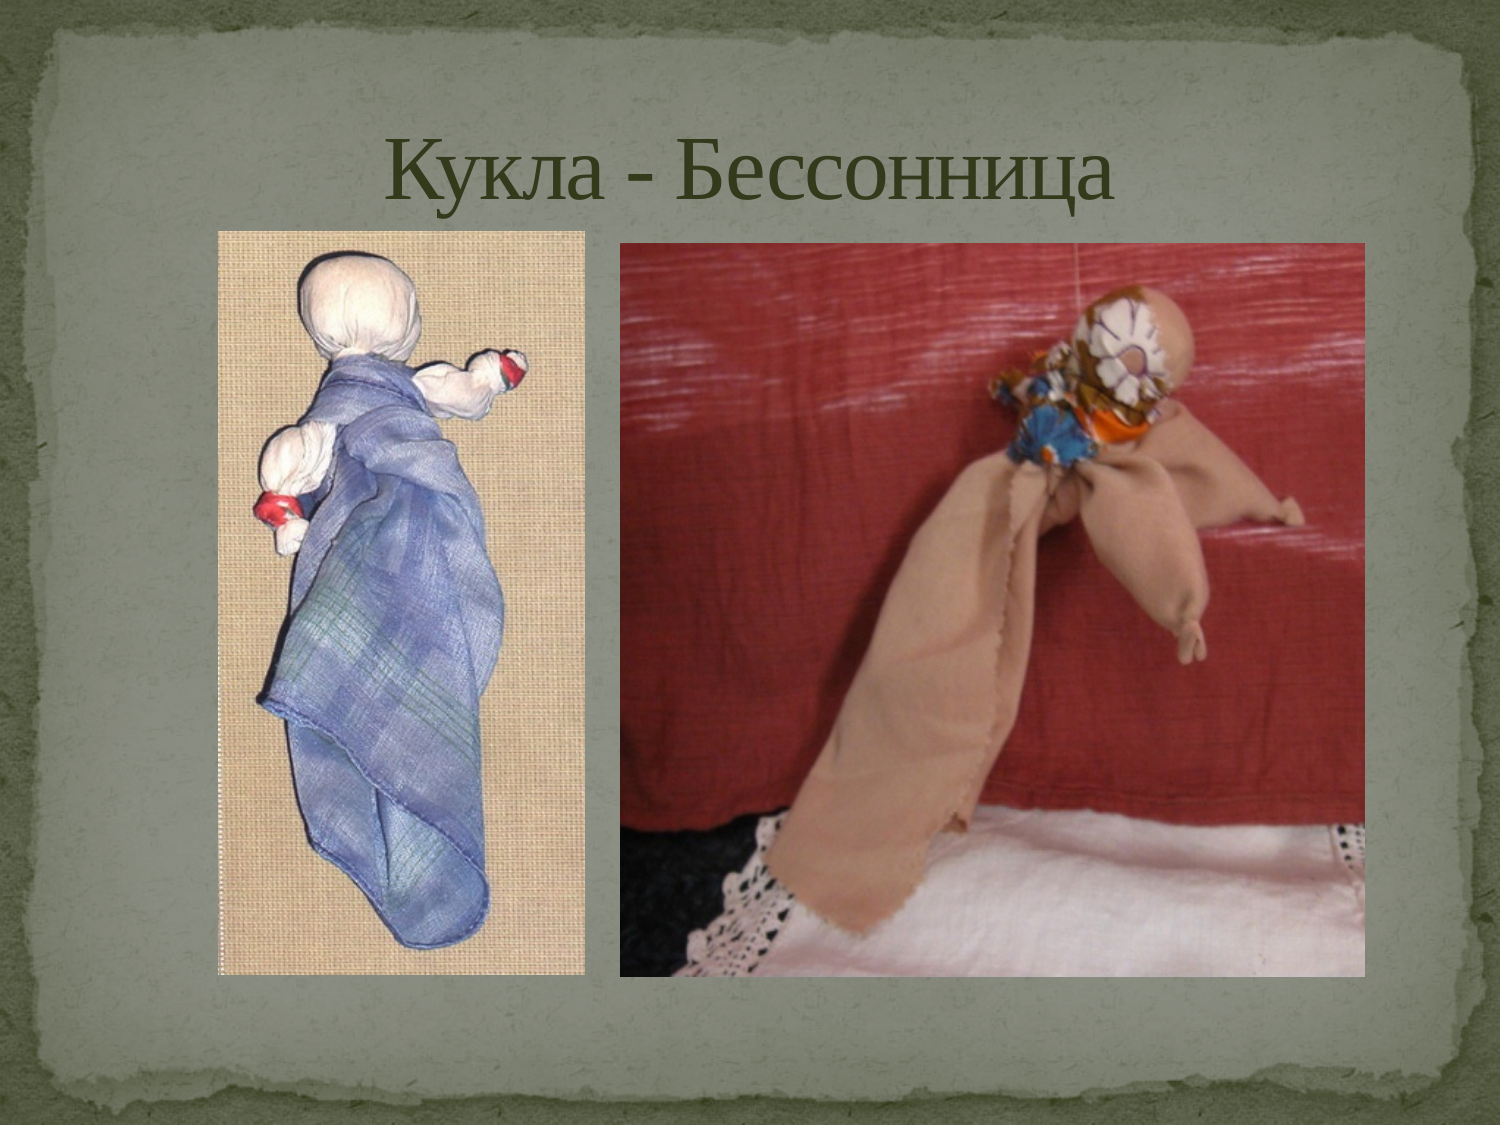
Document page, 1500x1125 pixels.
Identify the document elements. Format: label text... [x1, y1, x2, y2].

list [222, 235, 583, 973]
title Кукла - Бессонница [74, 24, 1425, 225]
picture [620, 243, 1365, 977]
